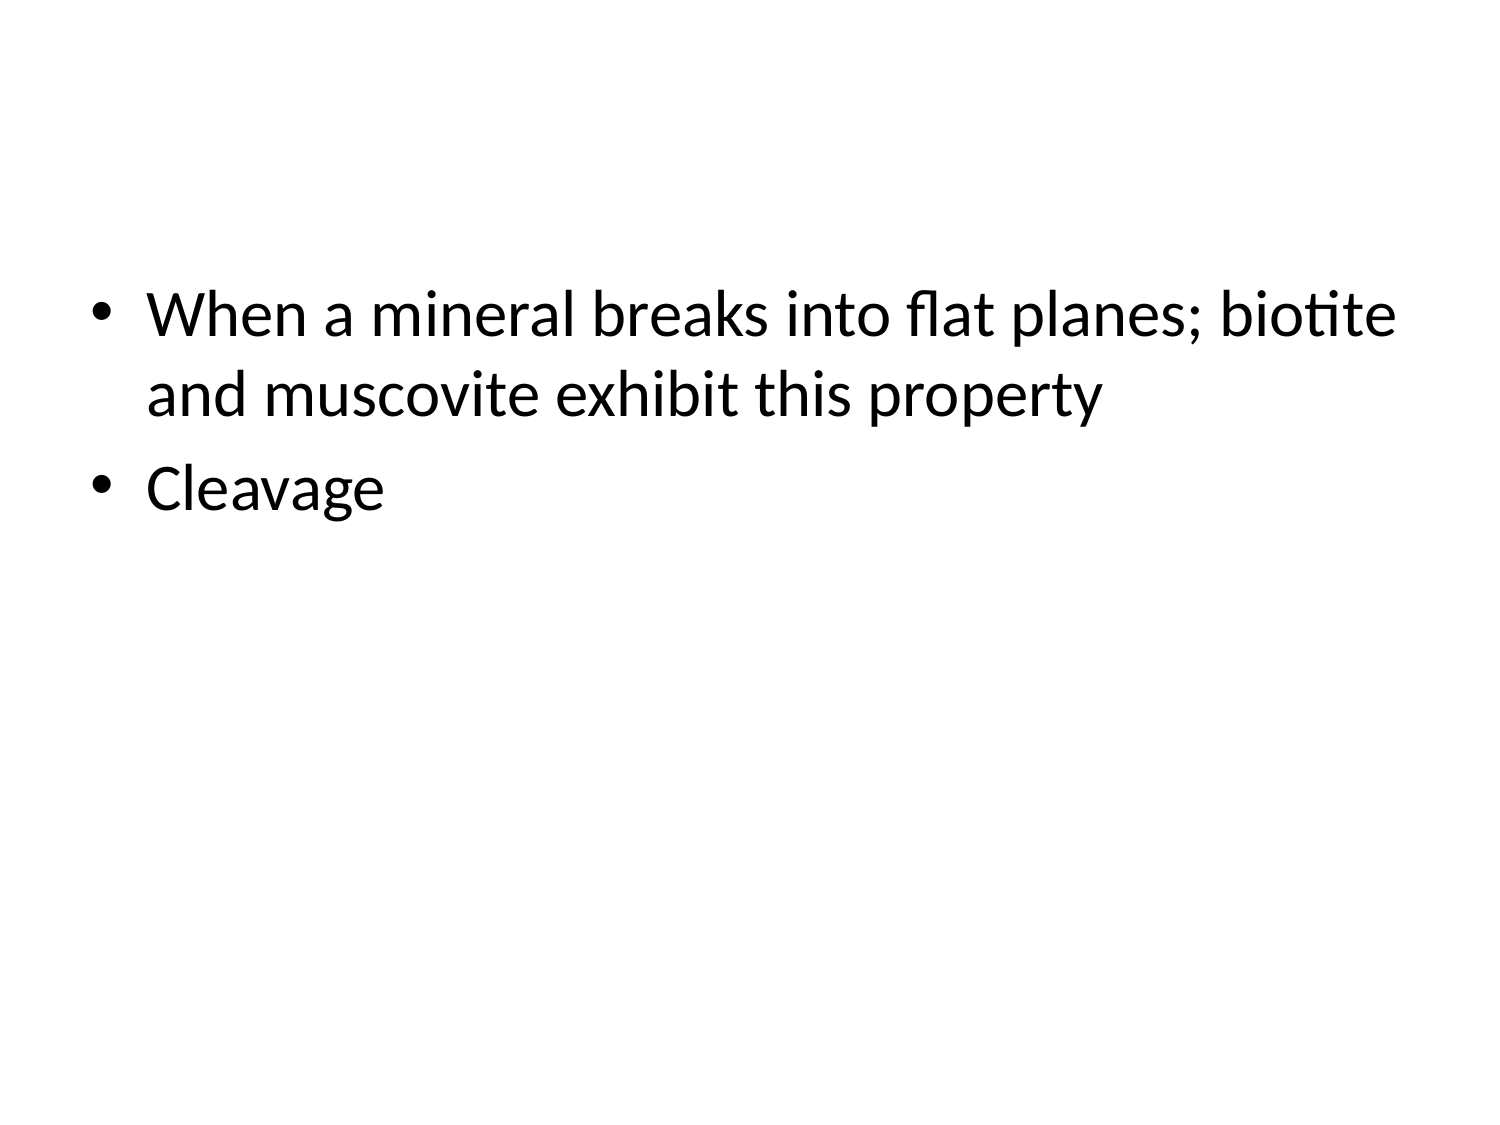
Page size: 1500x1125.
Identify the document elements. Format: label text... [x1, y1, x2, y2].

list When a mineral breaks into flat planes; biotite and muscovite exhibit this property Cleavage [75, 262, 1425, 1005]
